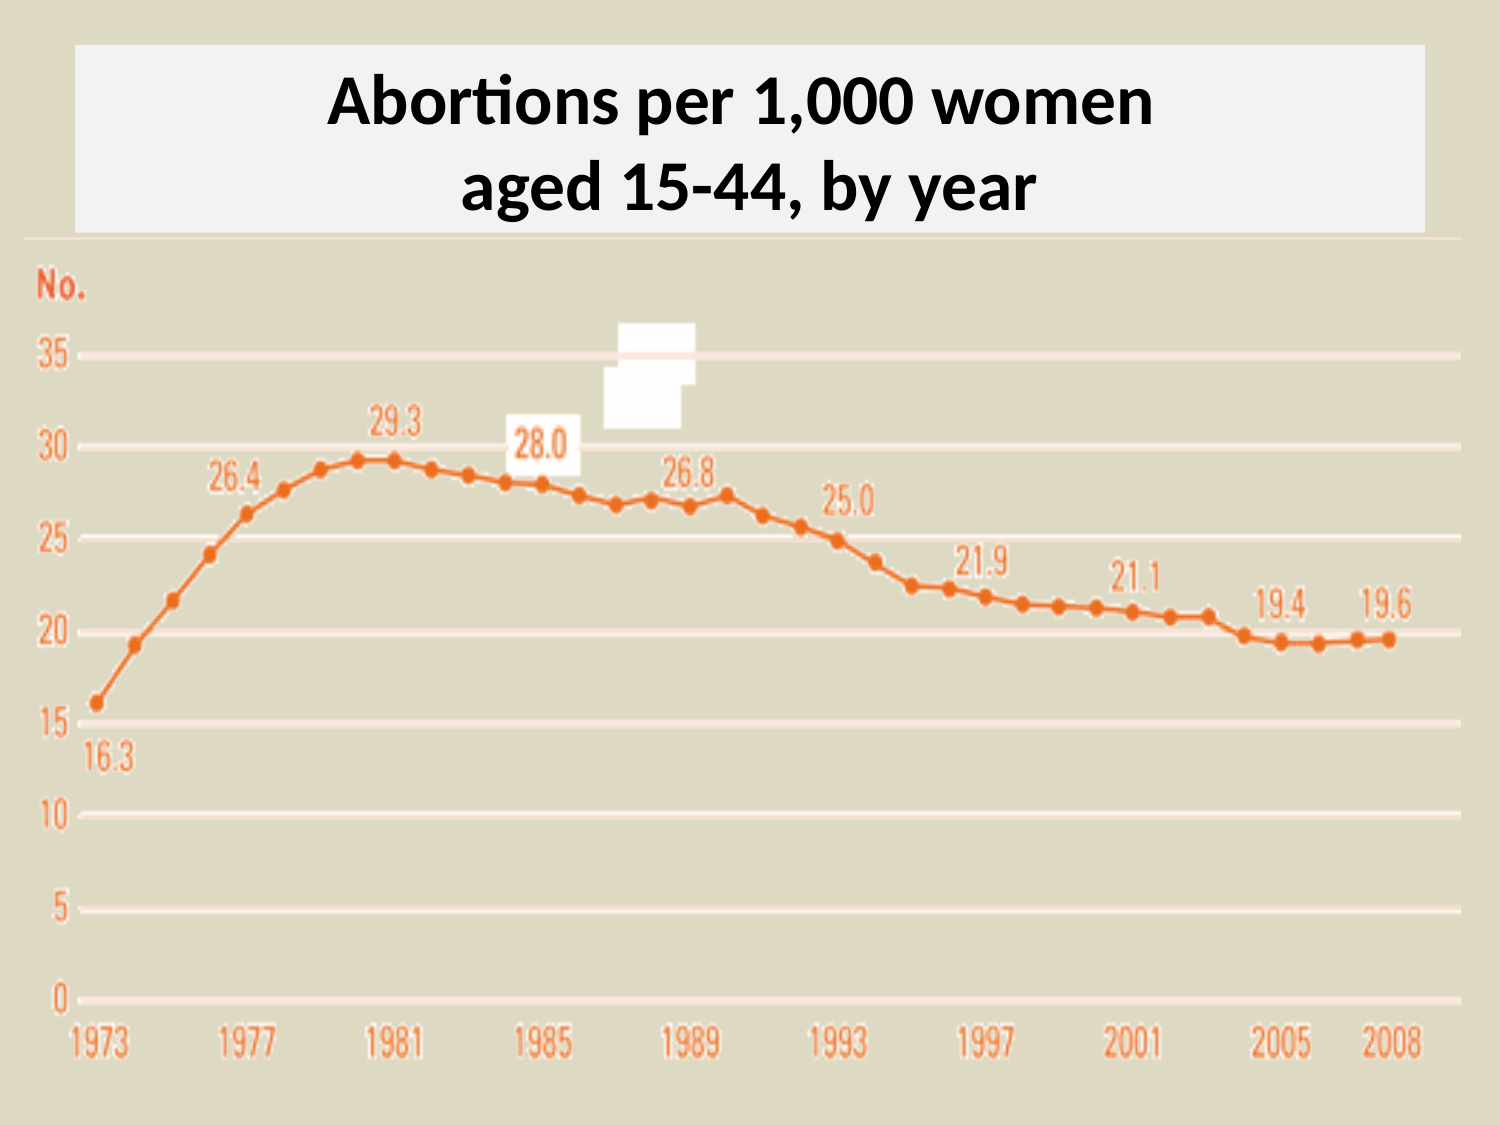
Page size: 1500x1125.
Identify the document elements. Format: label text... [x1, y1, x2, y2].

title Abortions per 1,000 women aged 15-44, by year [75, 45, 1425, 233]
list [24, 237, 1462, 1076]
